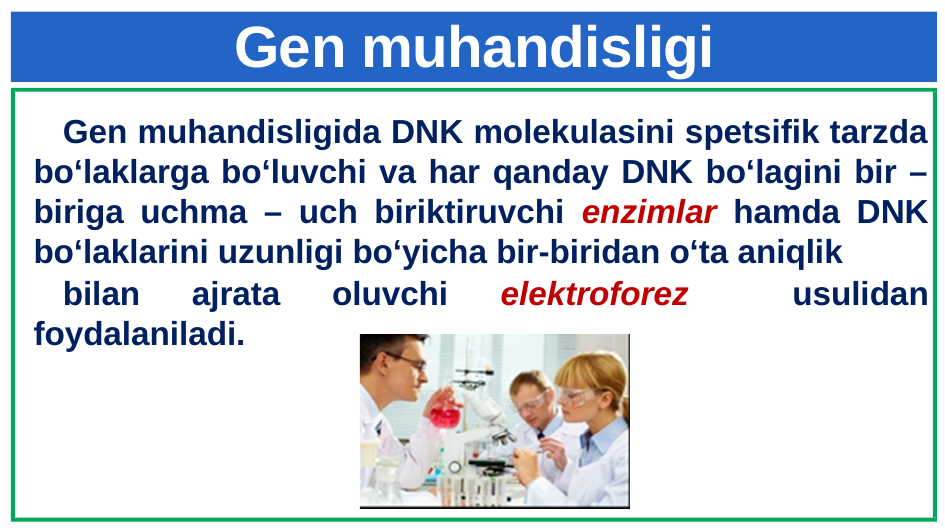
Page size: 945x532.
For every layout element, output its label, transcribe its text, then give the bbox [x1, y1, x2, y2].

picture [359, 333, 631, 510]
text_box Gen muhandisligida DNK molekulasini spetsifik tarzda bo‘laklarga bo‘luvchi va har qanday DNK bo‘lagini bir – biriga uchma – uch biriktiruvchi enzimlar hamda DNK bo‘laklarini uzunligi bo‘yicha bir-biridan o‘ta aniqlik bilan ajrata oluvchi elektroforez usulidan foydalaniladi. [18, 103, 944, 360]
title Gen muhandisligi [23, 17, 926, 82]
